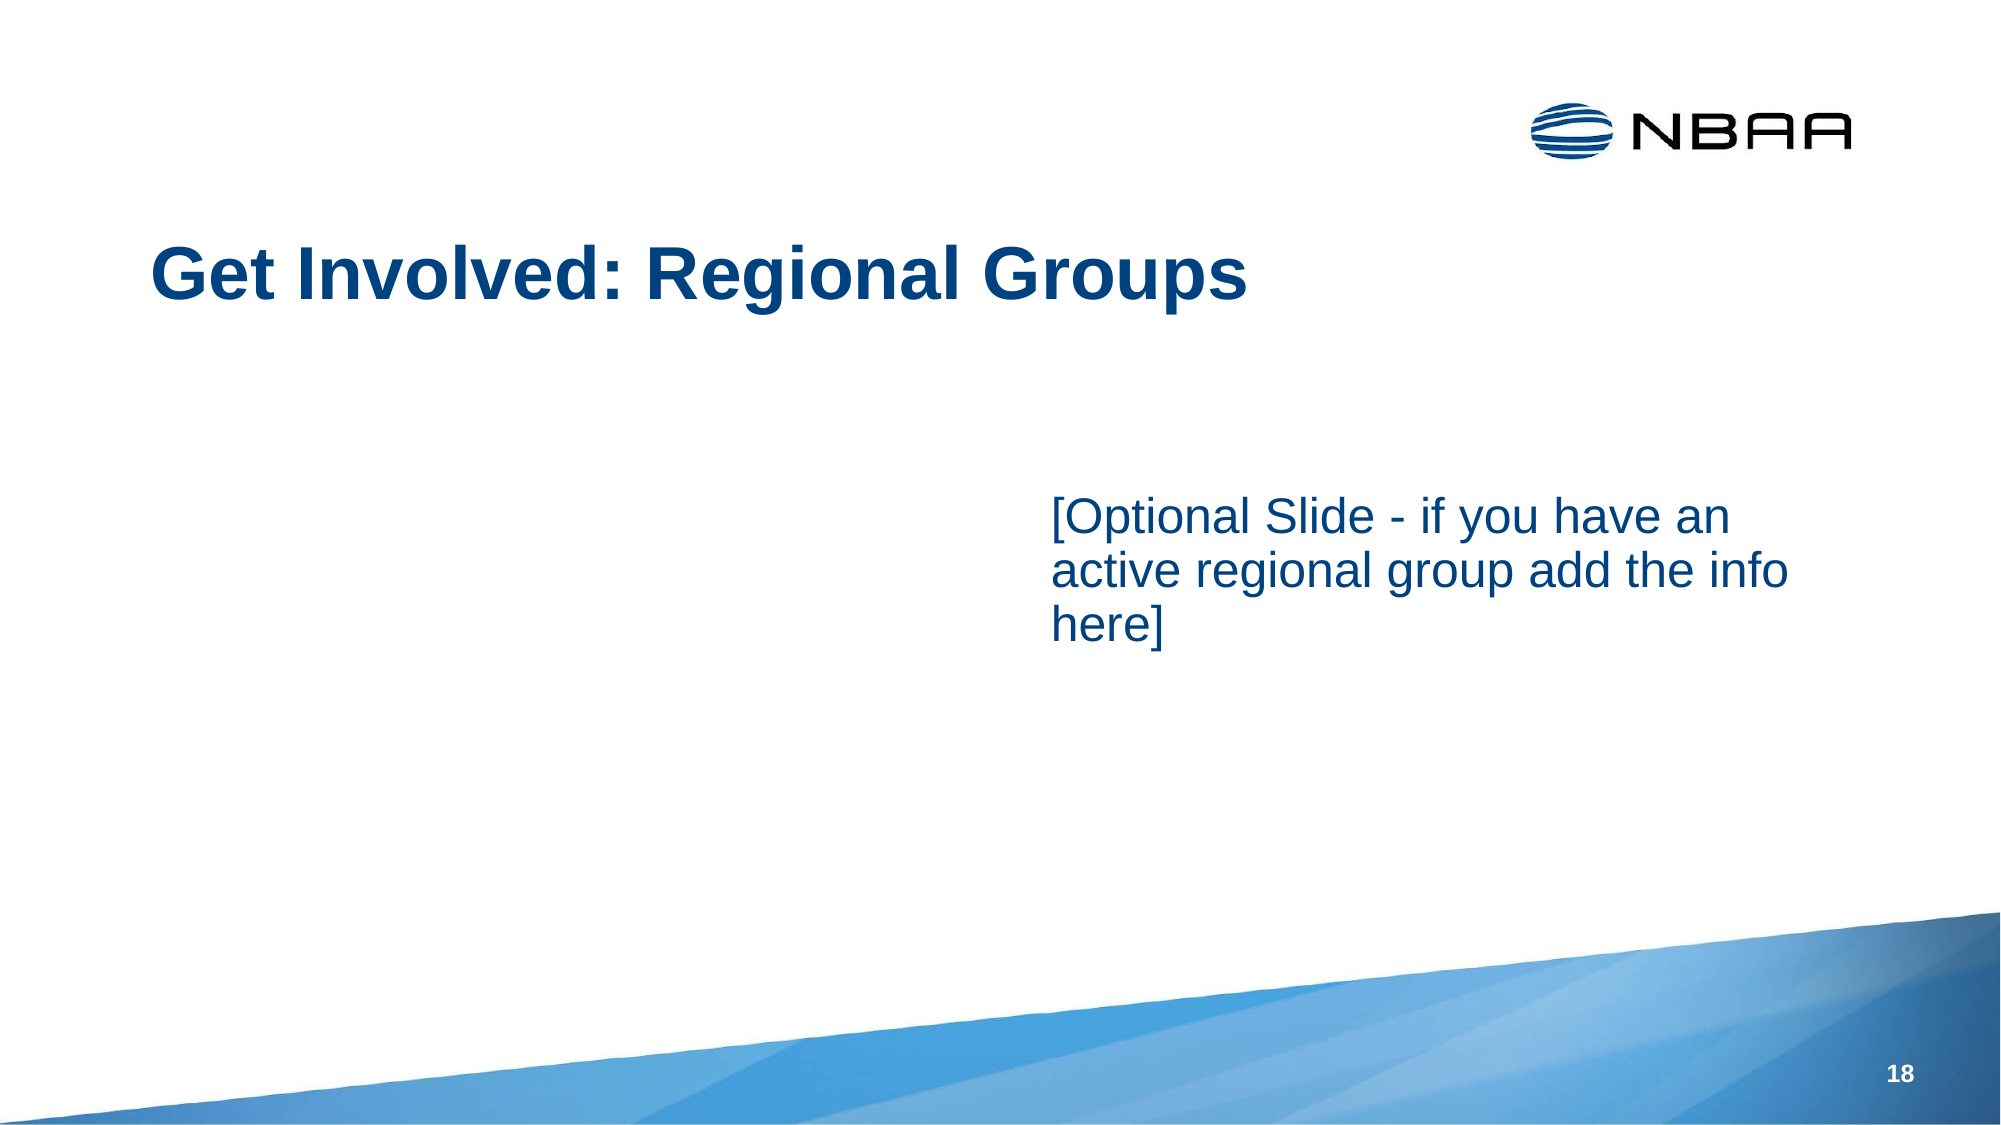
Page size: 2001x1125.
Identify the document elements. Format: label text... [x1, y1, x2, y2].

picture [0, 0, 2001, 1125]
slide_number 18 [1412, 1042, 1930, 1103]
list [Optional Slide - if you have an active regional group add the info here] [1035, 326, 1843, 908]
list Get Involved: Regional Groups [135, 221, 1841, 324]
